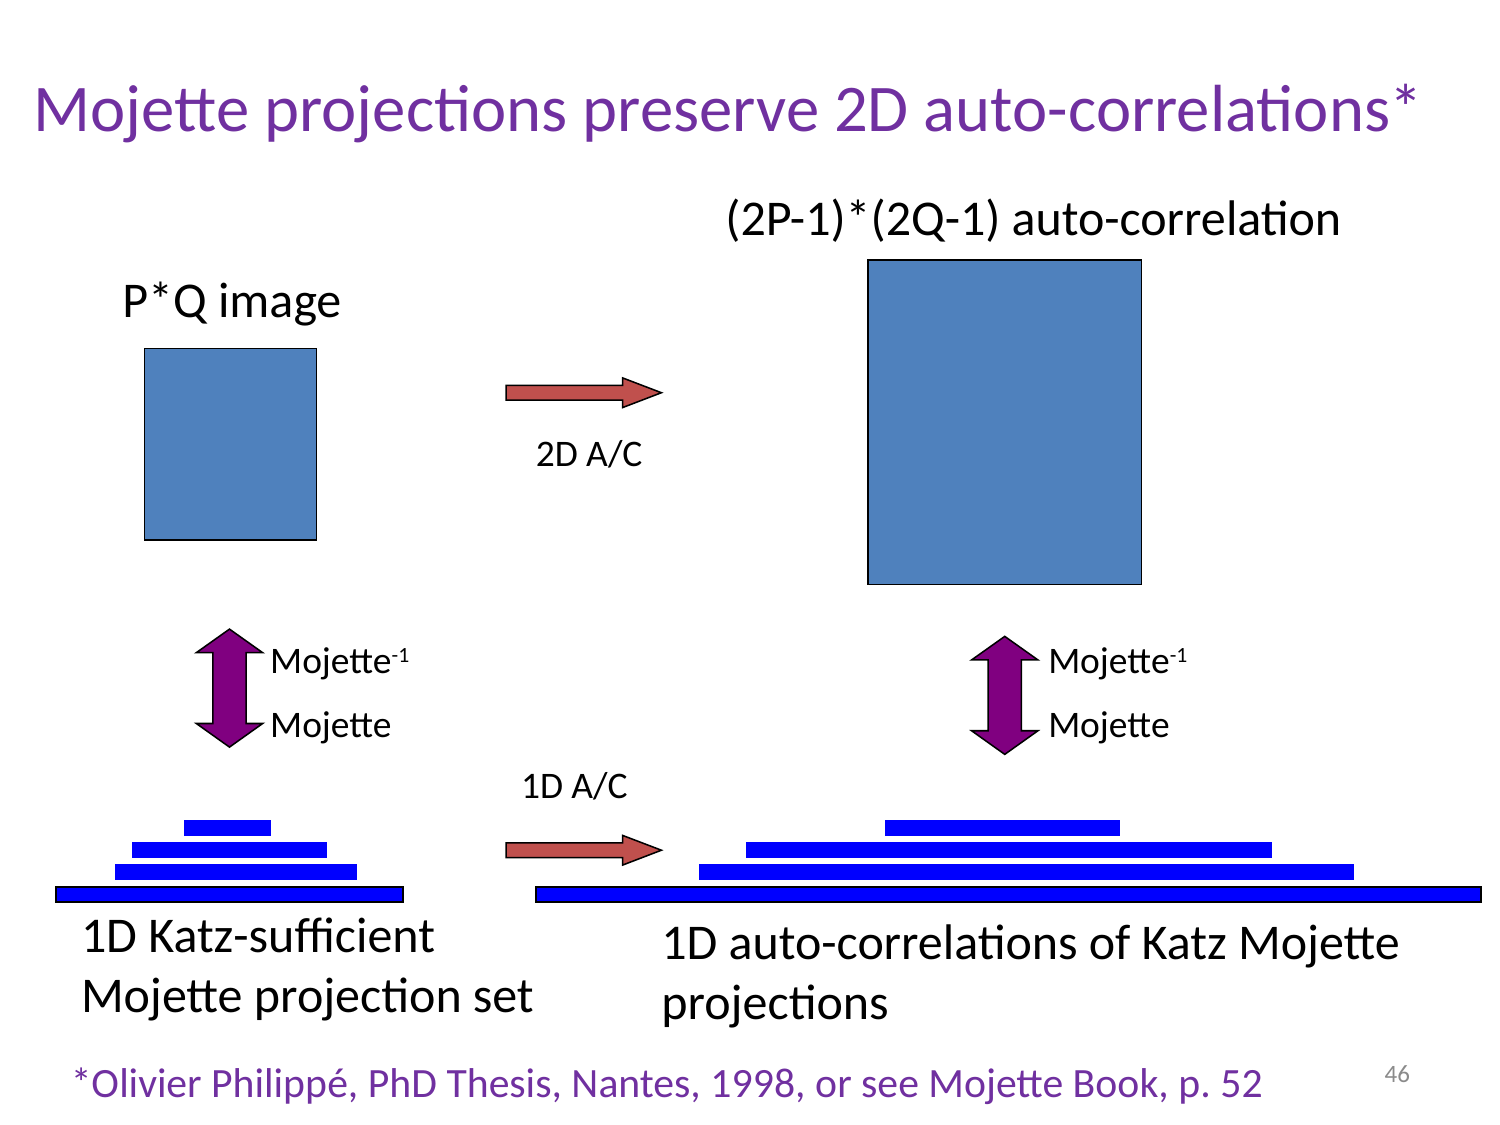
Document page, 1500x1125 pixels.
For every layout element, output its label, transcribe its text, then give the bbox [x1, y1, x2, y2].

text_box [196, 629, 255, 748]
text_box [868, 259, 1142, 585]
text_box [506, 377, 662, 408]
text_box Mojette-1 Mojette [1033, 628, 1230, 753]
title Mojette projections preserve 2D auto-correlations* [19, 45, 1459, 164]
text_box 1D Katz-sufficient Mojette projection set [66, 894, 566, 1030]
text_box 2D A/C [521, 422, 691, 482]
slide_number 46 [1074, 1042, 1425, 1103]
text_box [55, 820, 404, 903]
text_box Mojette-1 Mojette [255, 628, 452, 753]
text_box *Olivier Philippé, PhD Thesis, Nantes, 1998, or see Mojette Book, p. 52 [55, 1048, 1312, 1114]
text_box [535, 820, 1482, 903]
text_box [971, 636, 1033, 755]
text_box P*Q image [107, 259, 507, 335]
text_box [506, 842, 530, 858]
text_box [144, 348, 317, 541]
text_box 1D auto-correlations of Katz Mojette projections [646, 911, 1481, 1037]
text_box 1D A/C [506, 753, 677, 814]
text_box (2P-1)*(2Q-1) auto-correlation [699, 178, 1481, 254]
